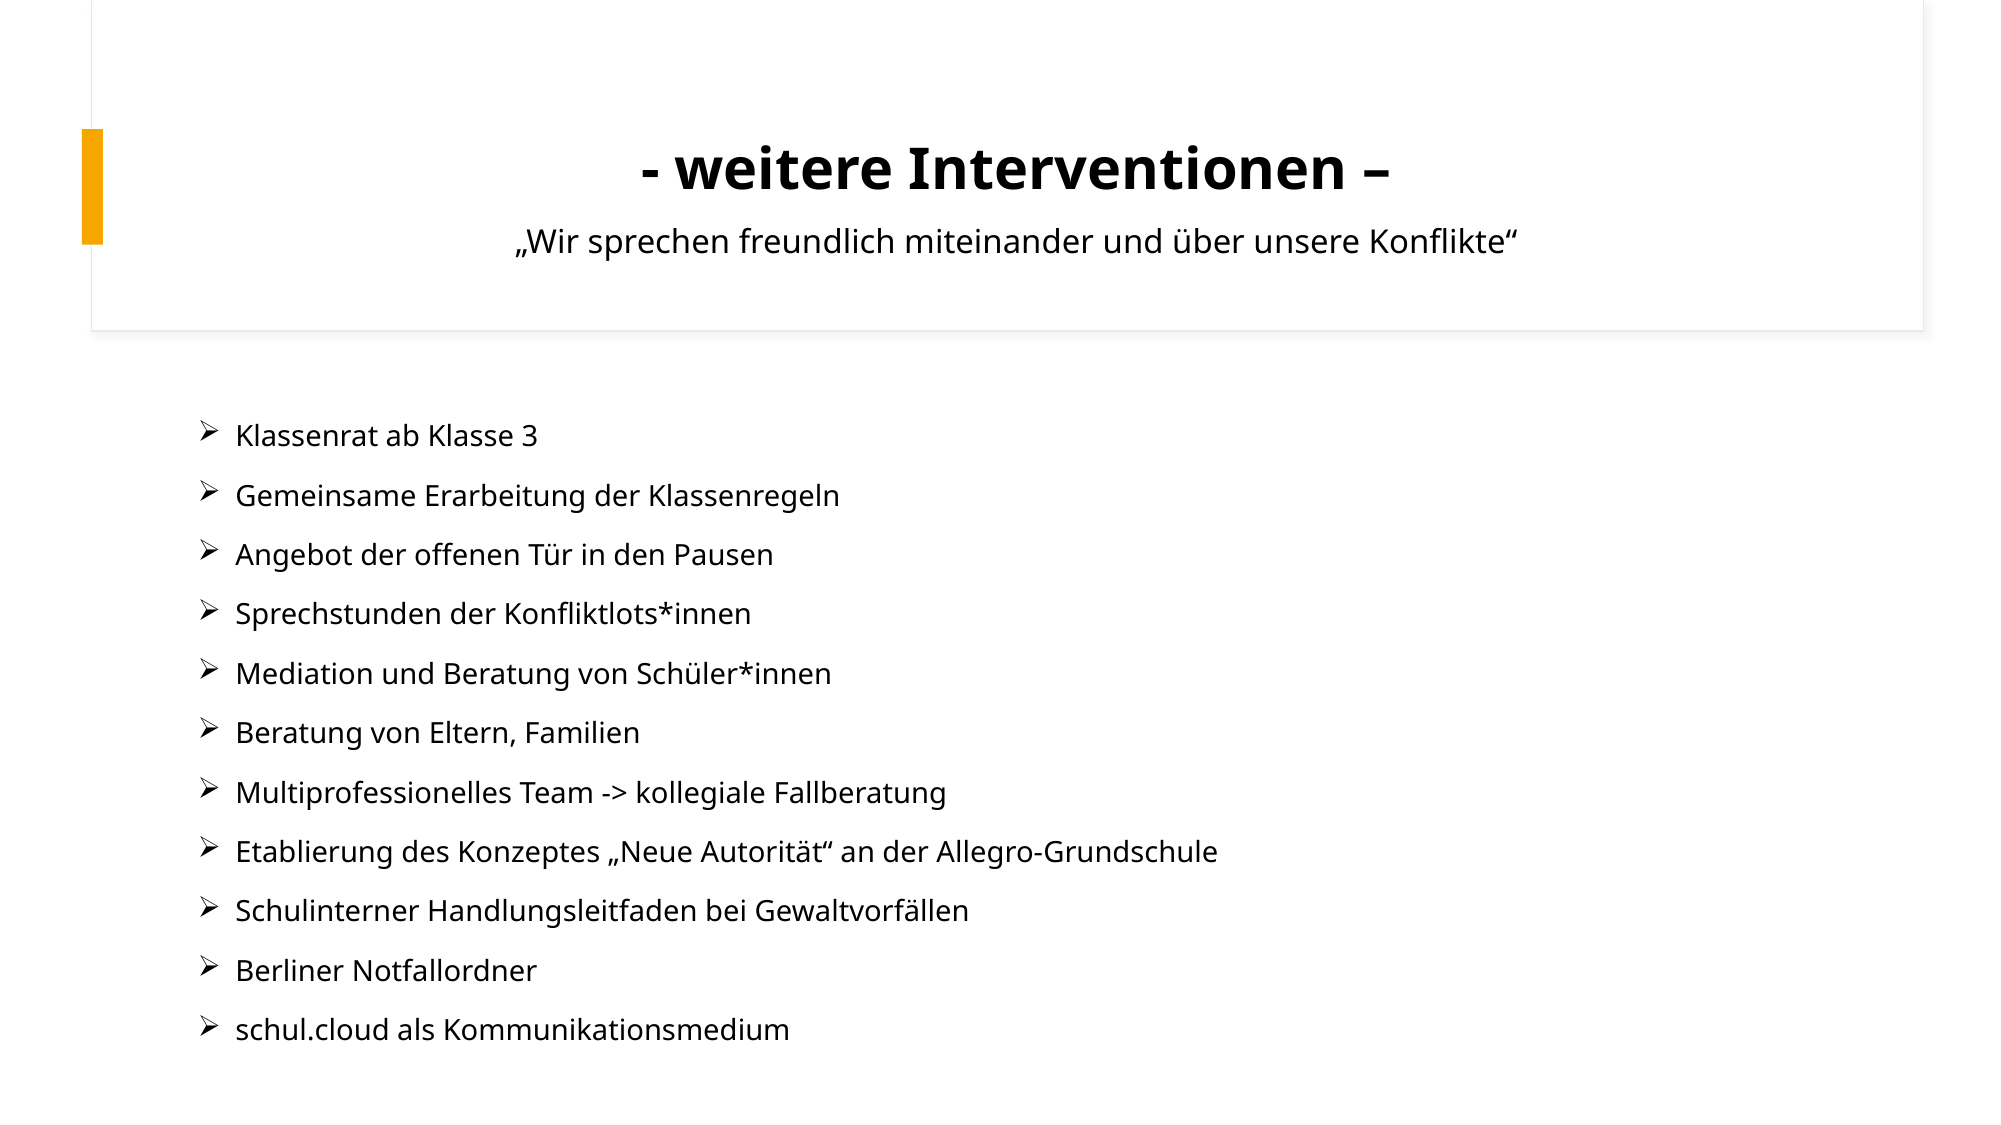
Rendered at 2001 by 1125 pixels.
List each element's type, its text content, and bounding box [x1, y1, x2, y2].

title - weitere Interventionen – „Wir sprechen freundlich miteinander und über unsere Konflikte“ [183, 90, 1851, 268]
list Klassenrat ab Klasse 3 Gemeinsame Erarbeitung der Klassenregeln Angebot der offenen Tür in den Pausen Sprechstunden der Konfliktlots*innen Mediation und Beratung von Schüler*innen Beratung von Eltern, Familien Multiprofessionelles Team -> kollegiale Fallberatung Etablierung des Konzeptes „Neue Autorität“ an der Allegro-Grundschule Schulinterner Handlungsleitfaden bei Gewaltvorfällen Berliner Notfallordner schul.cloud als Kommunikationsmedium [183, 406, 1851, 1068]
